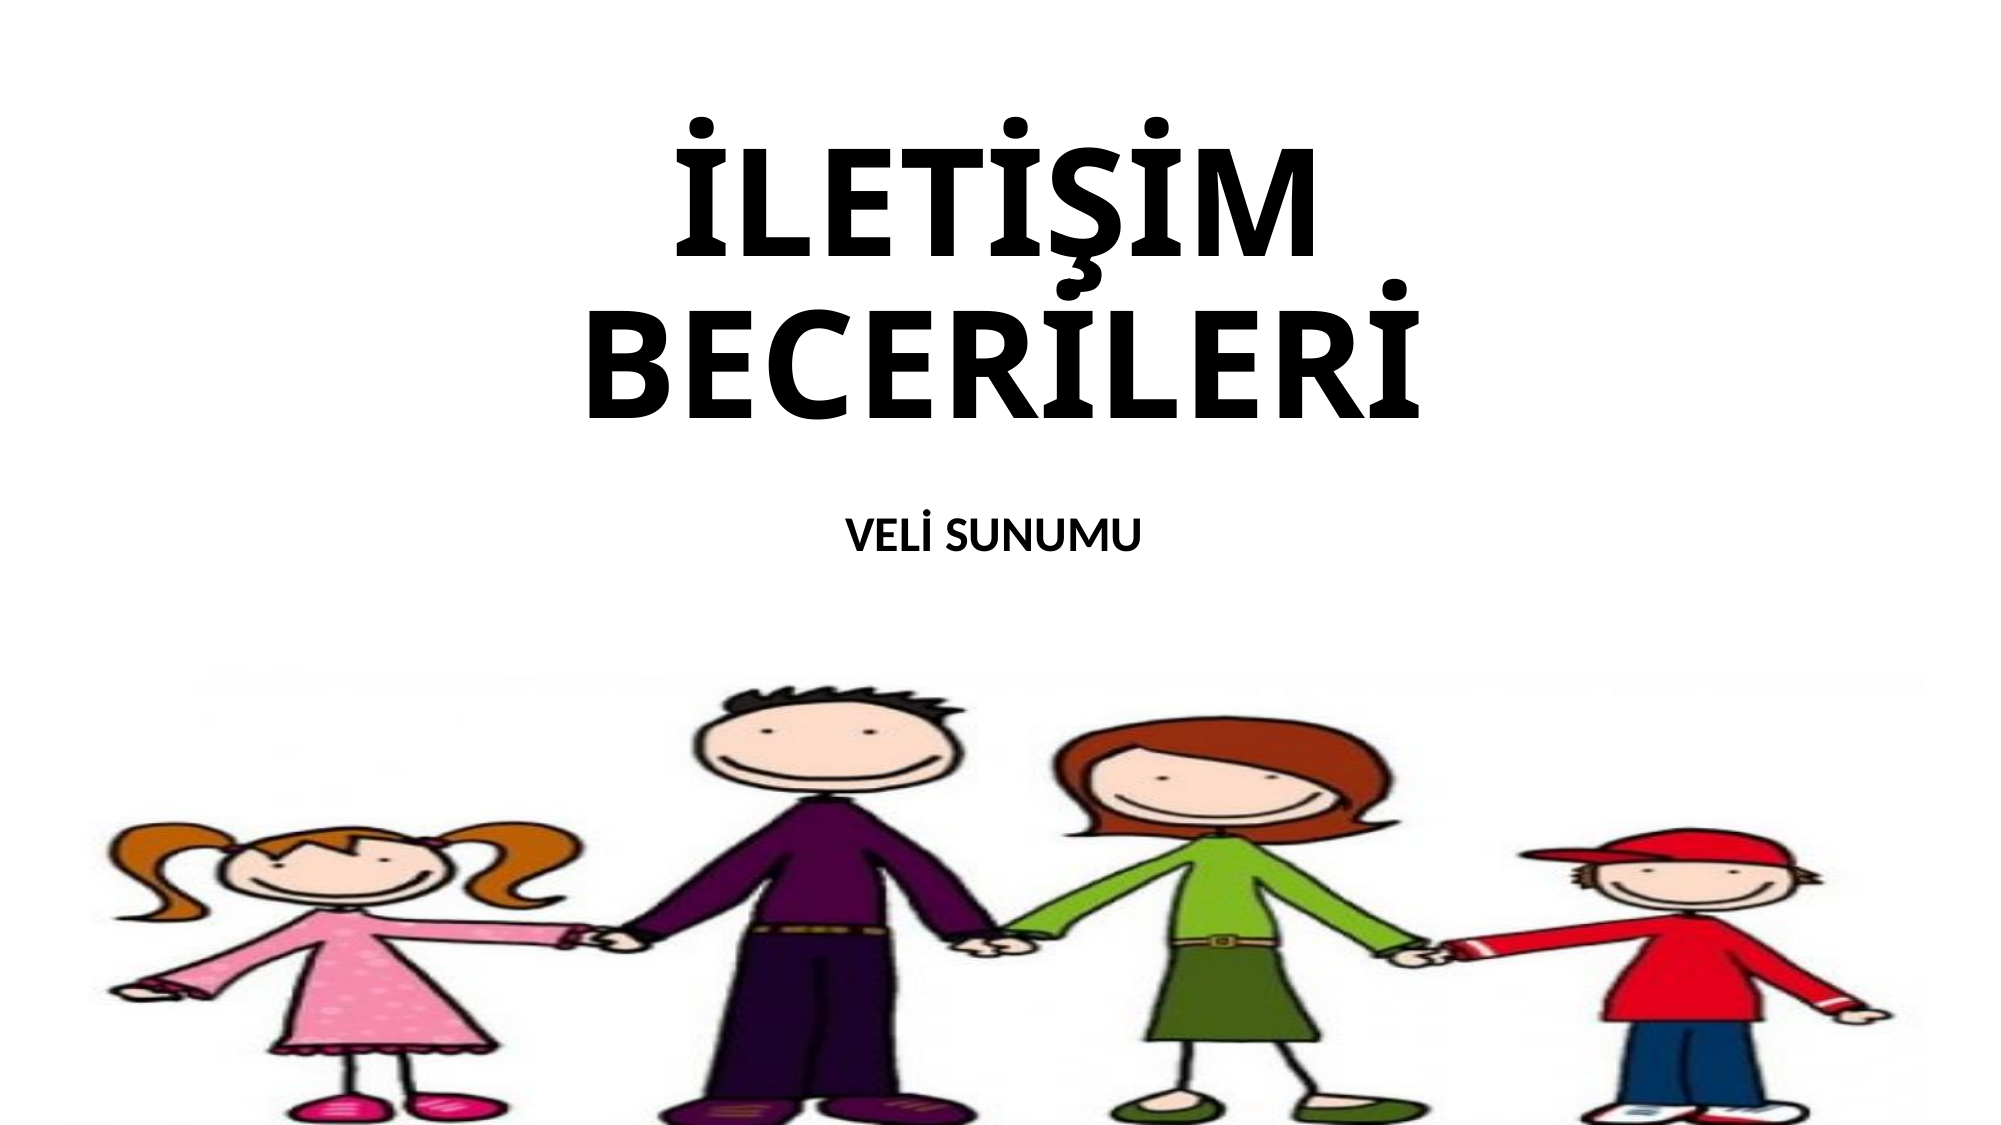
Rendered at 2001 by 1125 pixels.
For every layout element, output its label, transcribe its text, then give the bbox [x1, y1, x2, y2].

title İLETİŞİM BECERİLERİ [249, 66, 1750, 459]
subtitle VELİ SUNUMU [244, 500, 1745, 666]
picture [65, 666, 1925, 1125]
